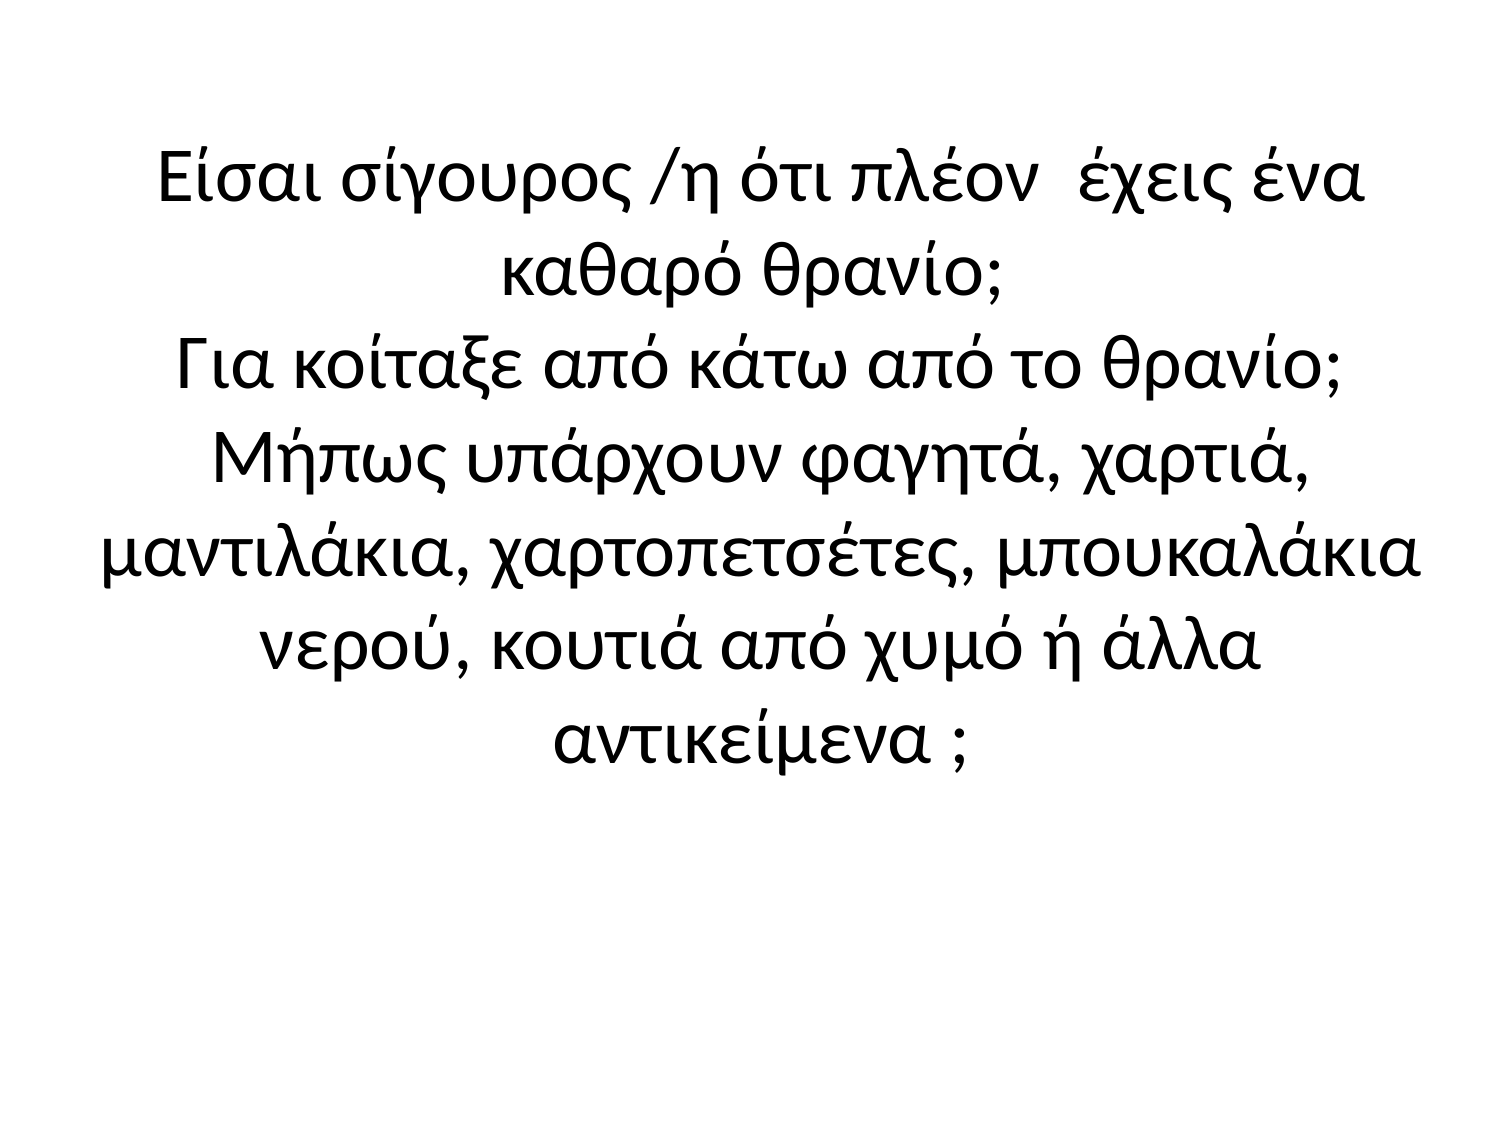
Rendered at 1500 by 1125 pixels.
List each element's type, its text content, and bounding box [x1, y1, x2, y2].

title Είσαι σίγουρος /η ότι πλέον έχεις ένα καθαρό θρανίο; Για κοίταξε από κάτω από το θρανίο; Μήπως υπάρχουν φαγητά, χαρτιά, μαντιλάκια, χαρτοπετσέτες, μπουκαλάκια νερού, κουτιά από χυμό ή άλλα αντικείμενα ; [64, 113, 1459, 976]
